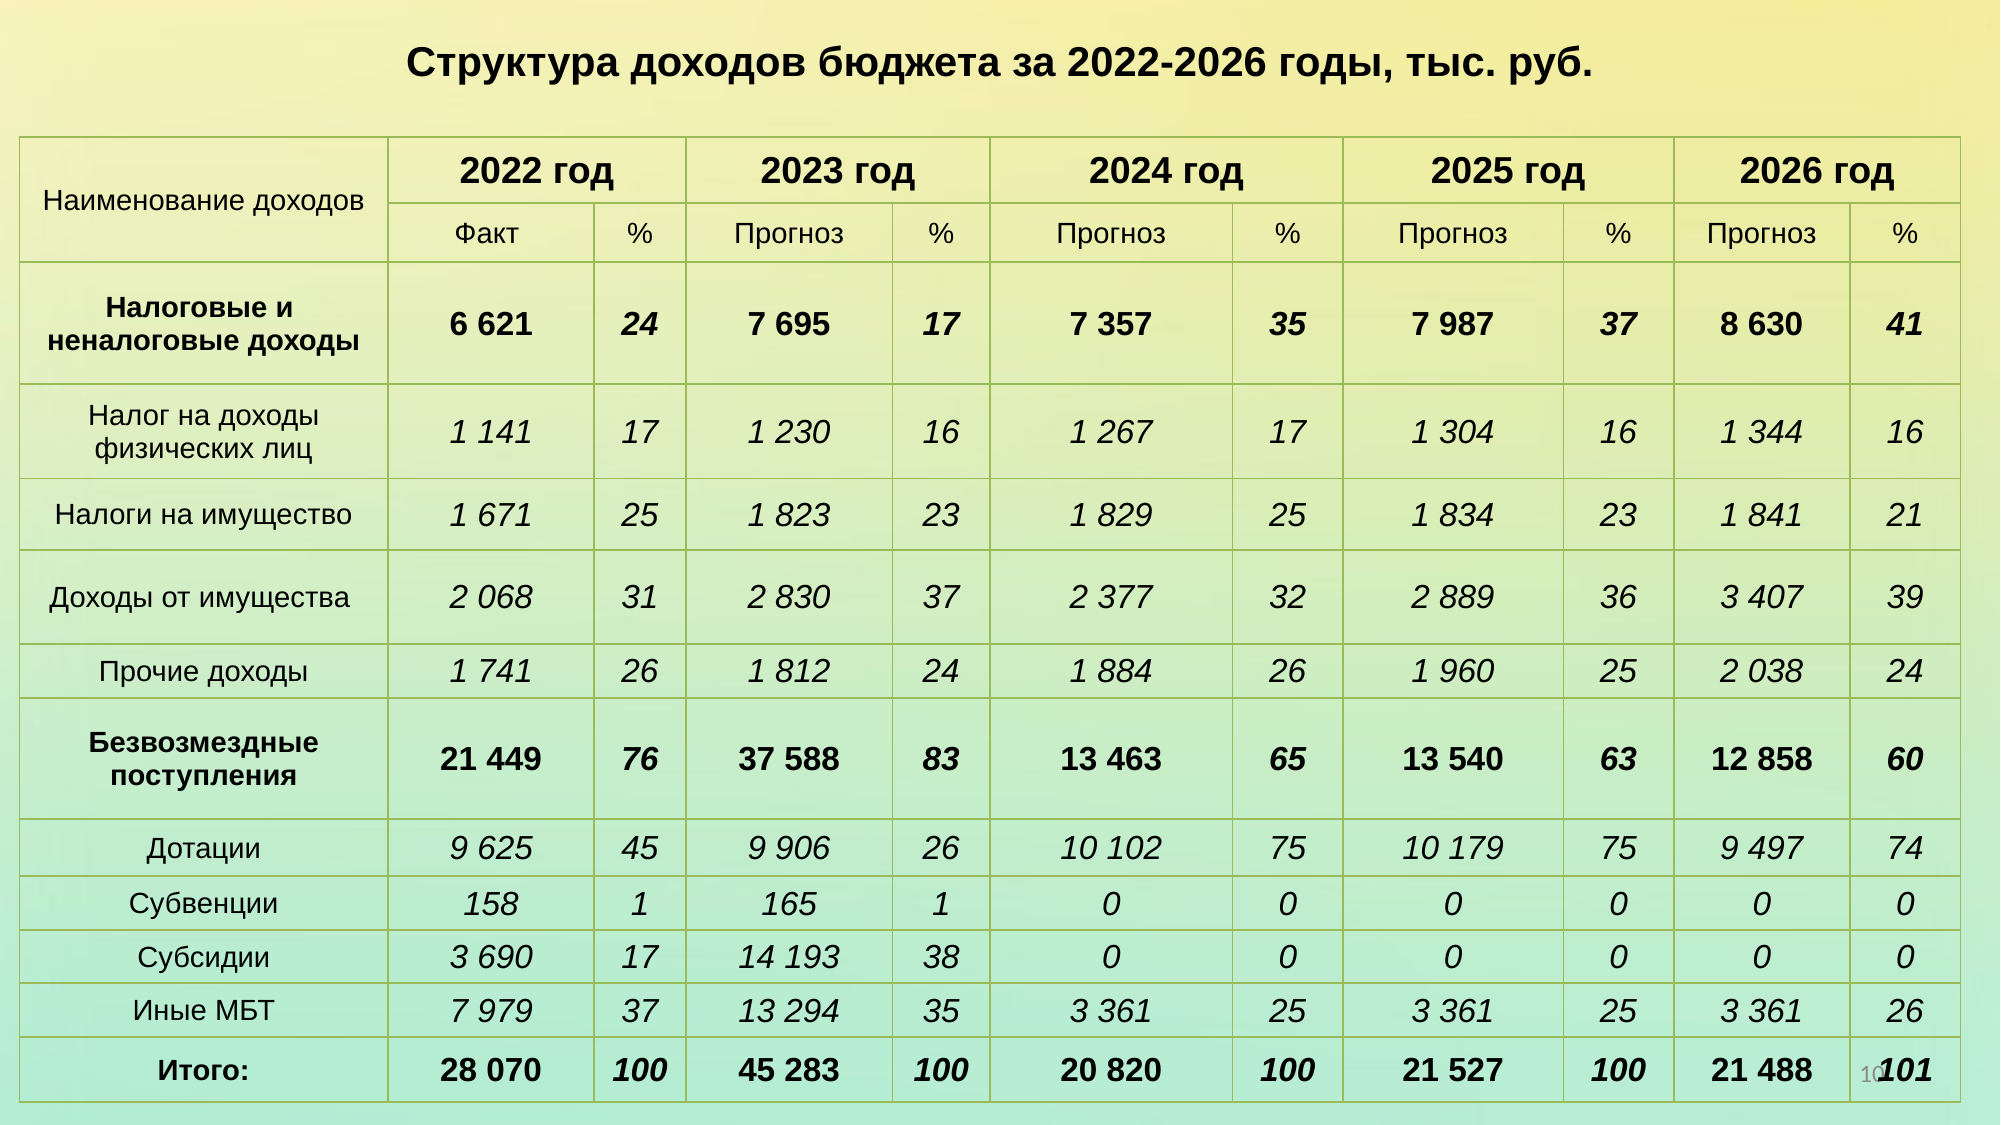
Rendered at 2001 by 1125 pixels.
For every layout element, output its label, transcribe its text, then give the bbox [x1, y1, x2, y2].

table_cell 0 [1851, 877, 1960, 929]
table_cell 101 [1851, 1038, 1960, 1101]
table_cell 21 449 [389, 699, 593, 818]
table_cell Безвозмездные поступления [20, 699, 387, 818]
table_cell 63 [1564, 699, 1673, 818]
table_cell 0 [1233, 931, 1342, 982]
table_cell 0 [1675, 877, 1849, 929]
table_cell Налоговые и неналоговые доходы [20, 263, 387, 383]
table_cell 1 304 [1344, 385, 1563, 478]
table_cell 45 283 [687, 1038, 892, 1101]
table_header 2022 год [389, 138, 685, 202]
table_cell 26 [893, 820, 989, 875]
table_cell Налоги на имущество [20, 479, 387, 549]
table_cell 100 [595, 1038, 685, 1101]
table_cell 38 [893, 931, 989, 982]
table_cell Налог на доходы физических лиц [20, 385, 387, 478]
table_cell 76 [595, 699, 685, 818]
table_cell 7 987 [1344, 263, 1563, 383]
table_cell 37 [893, 551, 989, 643]
table_cell 1 823 [687, 479, 892, 549]
table_cell 100 [1564, 1038, 1673, 1101]
table_cell 2 038 [1675, 645, 1849, 697]
table_cell 0 [1564, 931, 1673, 982]
table_cell 7 979 [389, 984, 593, 1036]
table_cell 17 [595, 931, 685, 982]
table_cell 7 357 [991, 263, 1232, 383]
table_cell 1 [893, 877, 989, 929]
table_cell 100 [1233, 1038, 1342, 1101]
table_cell % [1564, 204, 1673, 261]
table_cell 1 230 [687, 385, 892, 478]
table_cell 3 690 [389, 931, 593, 982]
table_cell 0 [1344, 931, 1563, 982]
table_cell 26 [1851, 984, 1960, 1036]
table_cell 1 812 [687, 645, 892, 697]
table_cell 31 [595, 551, 685, 643]
table_cell 0 [991, 931, 1232, 982]
table_cell 0 [1564, 877, 1673, 929]
table_header Наименование доходов [20, 138, 387, 261]
table_cell Итого: [20, 1038, 387, 1101]
table_cell Прогноз [1344, 204, 1563, 261]
table_cell 35 [893, 984, 989, 1036]
table_cell 26 [595, 645, 685, 697]
table_cell 13 463 [991, 699, 1232, 818]
table_cell 60 [1851, 699, 1960, 818]
table_cell 9 497 [1675, 820, 1849, 875]
table_cell 75 [1233, 820, 1342, 875]
table_cell 36 [1564, 551, 1673, 643]
table_cell 37 [1564, 263, 1673, 383]
table_cell 17 [595, 385, 685, 478]
table_cell 65 [1233, 699, 1342, 818]
table_cell 24 [1851, 645, 1960, 697]
table_cell 25 [1564, 645, 1673, 697]
table_cell 25 [595, 479, 685, 549]
table_cell 13 294 [687, 984, 892, 1036]
table_cell 3 407 [1675, 551, 1849, 643]
table_cell 16 [1851, 385, 1960, 478]
table_cell 0 [1233, 877, 1342, 929]
table_cell 35 [1233, 263, 1342, 383]
table_cell 2 830 [687, 551, 892, 643]
table_cell 0 [1851, 931, 1960, 982]
table_cell 1 671 [389, 479, 593, 549]
table_cell 9 625 [389, 820, 593, 875]
table_cell 74 [1851, 820, 1960, 875]
table_cell 3 361 [991, 984, 1232, 1036]
table_cell 45 [595, 820, 685, 875]
table_cell 1 267 [991, 385, 1232, 478]
table_cell 17 [1233, 385, 1342, 478]
table_cell 23 [1564, 479, 1673, 549]
table_cell 1 [595, 877, 685, 929]
table_cell 7 695 [687, 263, 892, 383]
table_cell 75 [1564, 820, 1673, 875]
table_cell 165 [687, 877, 892, 929]
table_cell % [893, 204, 989, 261]
table_cell 0 [1344, 877, 1563, 929]
table_cell 158 [389, 877, 593, 929]
table_cell Прогноз [687, 204, 892, 261]
table_cell 25 [1564, 984, 1673, 1036]
table_cell 25 [1233, 984, 1342, 1036]
table_cell 21 527 [1344, 1038, 1563, 1101]
table_cell Иные МБТ [20, 984, 387, 1036]
table_header 2025 год [1344, 138, 1673, 202]
table_cell 14 193 [687, 931, 892, 982]
table_cell 2 889 [1344, 551, 1563, 643]
table_cell 17 [893, 263, 989, 383]
table_cell Прочие доходы [20, 645, 387, 697]
table_cell 1 960 [1344, 645, 1563, 697]
table_cell 8 630 [1675, 263, 1849, 383]
table_cell 13 540 [1344, 699, 1563, 818]
table_cell 3 361 [1675, 984, 1849, 1036]
table_cell 83 [893, 699, 989, 818]
table_cell 20 820 [991, 1038, 1232, 1101]
table_cell Доходы от имущества [20, 551, 387, 643]
table_cell 6 621 [389, 263, 593, 383]
table_cell 24 [893, 645, 989, 697]
table_cell 1 741 [389, 645, 593, 697]
table_cell 28 070 [389, 1038, 593, 1101]
table_cell 16 [893, 385, 989, 478]
table_cell 16 [1564, 385, 1673, 478]
table_cell 100 [893, 1038, 989, 1101]
table_cell 1 834 [1344, 479, 1563, 549]
table_header 2026 год [1675, 138, 1960, 202]
table_cell Прогноз [1675, 204, 1849, 261]
table_cell 1 141 [389, 385, 593, 478]
table_cell 10 102 [991, 820, 1232, 875]
table_cell % [1851, 204, 1960, 261]
table_cell Субсидии [20, 931, 387, 982]
picture [0, 0, 2001, 1125]
table_cell 12 858 [1675, 699, 1849, 818]
table_cell 37 [595, 984, 685, 1036]
table_cell 23 [893, 479, 989, 549]
table_cell 41 [1851, 263, 1960, 383]
table_cell Дотации [20, 820, 387, 875]
table_cell 10 179 [1344, 820, 1563, 875]
title Структура доходов бюджета за 2022-2026 годы, тыс. руб. [99, 19, 1900, 100]
table_cell Прогноз [991, 204, 1232, 261]
table_header 2023 год [687, 138, 989, 202]
table_cell 39 [1851, 551, 1960, 643]
table_cell 2 068 [389, 551, 593, 643]
table_cell 21 [1851, 479, 1960, 549]
table_cell 26 [1233, 645, 1342, 697]
table_cell 1 841 [1675, 479, 1849, 549]
table_cell 2 377 [991, 551, 1232, 643]
table_cell 37 588 [687, 699, 892, 818]
table_cell 0 [1675, 931, 1849, 982]
table_cell 25 [1233, 479, 1342, 549]
table_cell 9 906 [687, 820, 892, 875]
table_cell 1 829 [991, 479, 1232, 549]
table_header 2024 год [991, 138, 1342, 202]
table_cell 3 361 [1344, 984, 1563, 1036]
table_cell % [595, 204, 685, 261]
table_cell Факт [389, 204, 593, 261]
table_cell 21 488 [1675, 1038, 1849, 1101]
table_cell 24 [595, 263, 685, 383]
table_cell % [1233, 204, 1342, 261]
table_cell 32 [1233, 551, 1342, 643]
table_cell 1 884 [991, 645, 1232, 697]
table_cell Субвенции [20, 877, 387, 929]
table_cell 1 344 [1675, 385, 1849, 478]
table_cell 0 [991, 877, 1232, 929]
